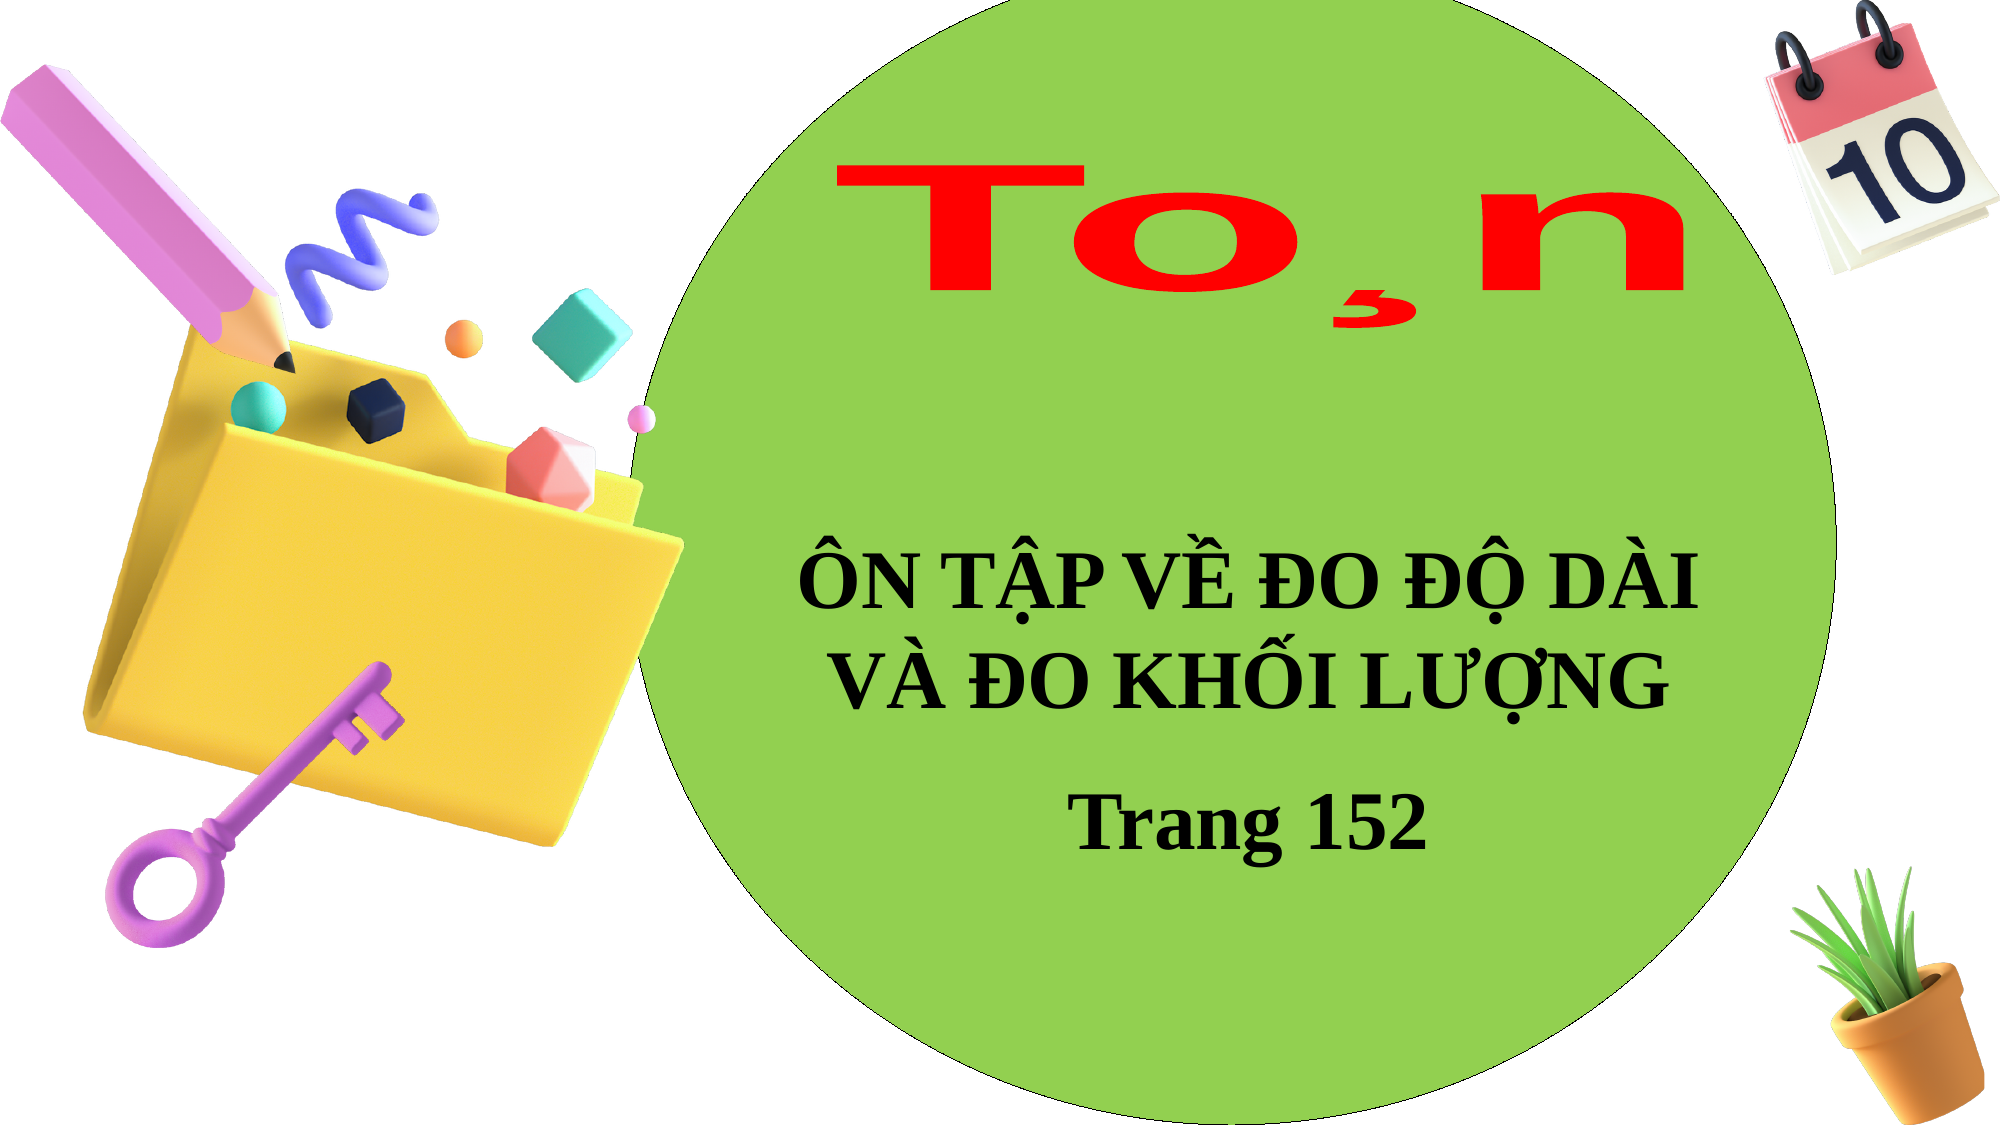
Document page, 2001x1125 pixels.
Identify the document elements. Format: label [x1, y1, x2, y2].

picture [1789, 866, 1985, 1125]
picture [0, 63, 685, 948]
picture [1763, 0, 2000, 276]
text_box [623, 0, 1840, 1125]
